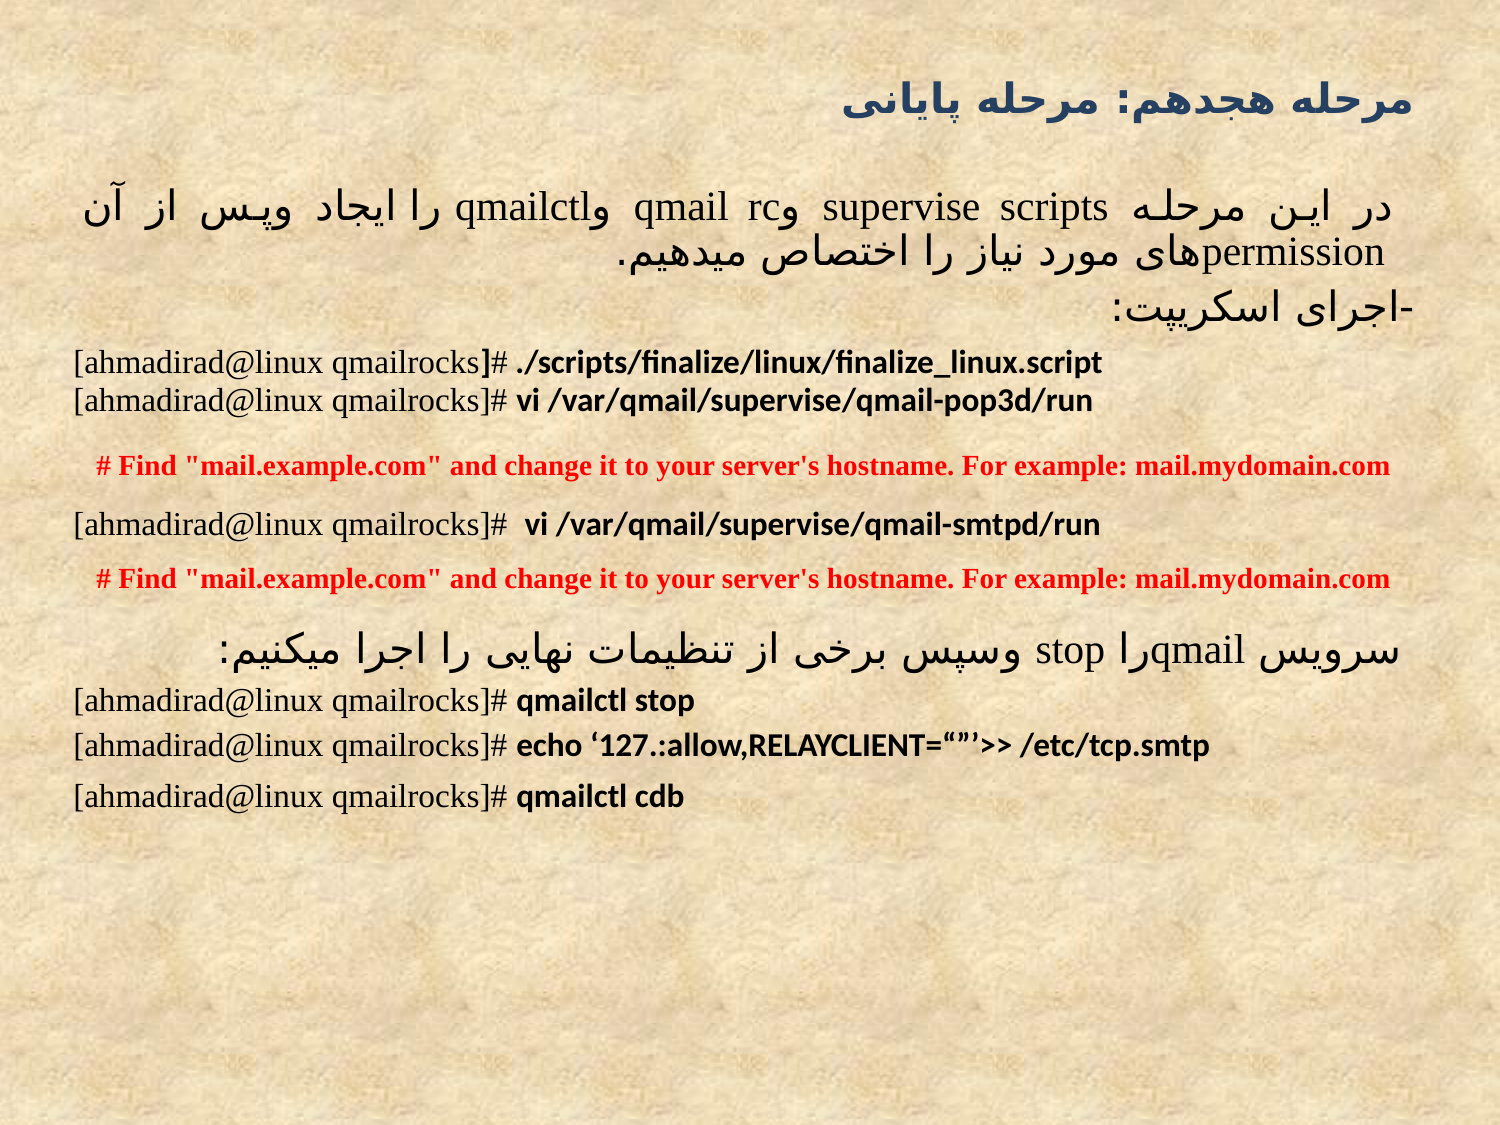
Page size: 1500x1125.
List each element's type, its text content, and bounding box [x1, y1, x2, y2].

picture [0, 0, 1500, 1125]
text_box مرحله هجدهم: مرحله پایانی در این مرحله supervise scripts وqmail rc وqmailctl را ایجاد وپس از آن permissionهای مورد نیاز را اختصاص میدهیم. -اجرای اسکریپت: [ahmadirad@linux qmailrocks]# ./scripts/finalize/linux/finalize_linux.script [ahmadirad@linux qmailrocks]# vi /var/qmail/supervise/qmail-pop3d/run # Find "mail.example.com" and change it to your server's hostname. For example: mail.mydomain.com [ahmadirad@linux qmailrocks]# vi /var/qmail/supervise/qmail-smtpd/run # Find "mail.example.com" and change it to your server's hostname. For example: mail.mydomain.com سرويس qmailرا stop وسپس برخی از تنظیمات نهایی را اجرا میکنیم: [ahmadirad@linux qmailrocks]# qmailctl stop [ahmadirad@linux qmailrocks]# echo ‘127.:allow,RELAYCLIENT=“”’>> /etc/tcp.smtp [ahmadirad@linux qmailrocks]# qmailctl cdb [58, 70, 1430, 1043]
